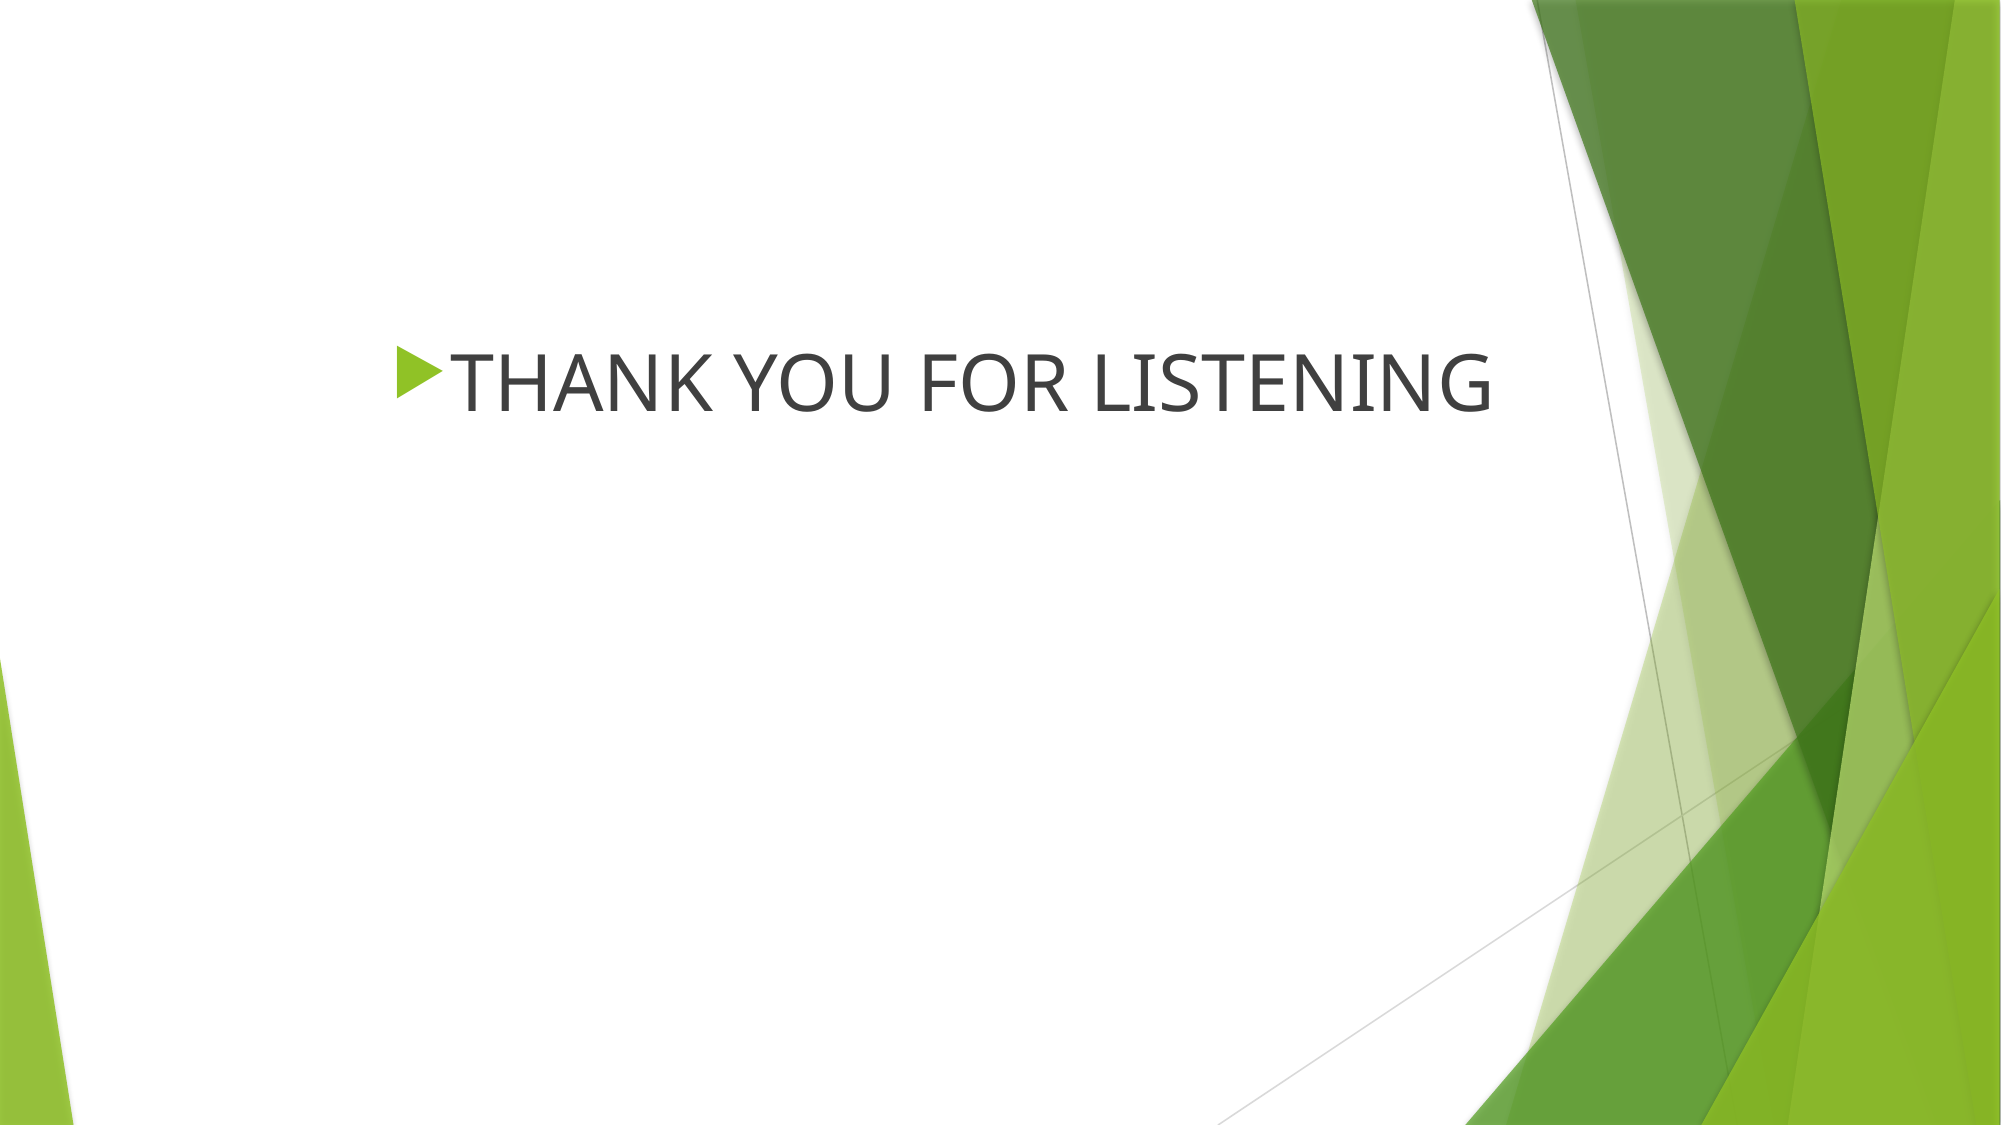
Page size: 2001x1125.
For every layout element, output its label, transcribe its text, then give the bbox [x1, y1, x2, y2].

list THANK YOU FOR LISTENING [144, 324, 1743, 748]
